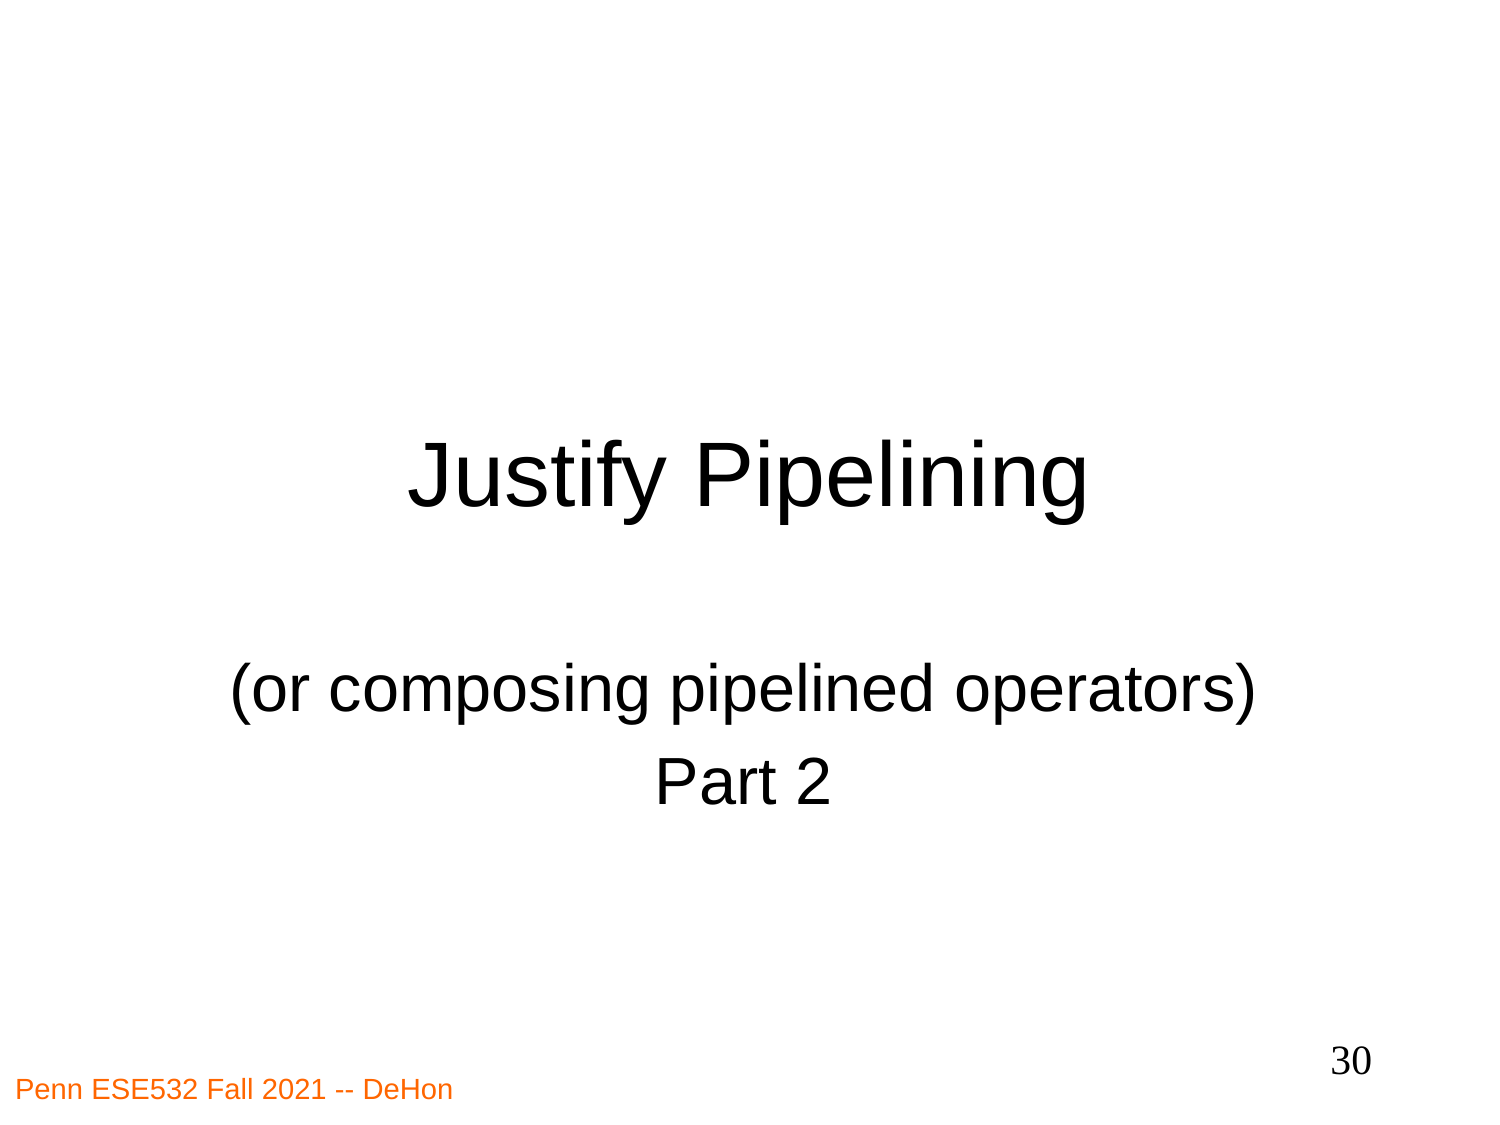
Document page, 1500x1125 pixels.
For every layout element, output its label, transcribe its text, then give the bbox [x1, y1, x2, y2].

subtitle (or composing pipelined operators) Part 2 [124, 637, 1363, 926]
title Justify Pipelining [112, 349, 1388, 591]
slide_number Penn ESE532 Fall 2021 -- DeHon [0, 1062, 688, 1125]
slide_number 30 [1074, 1024, 1388, 1101]
